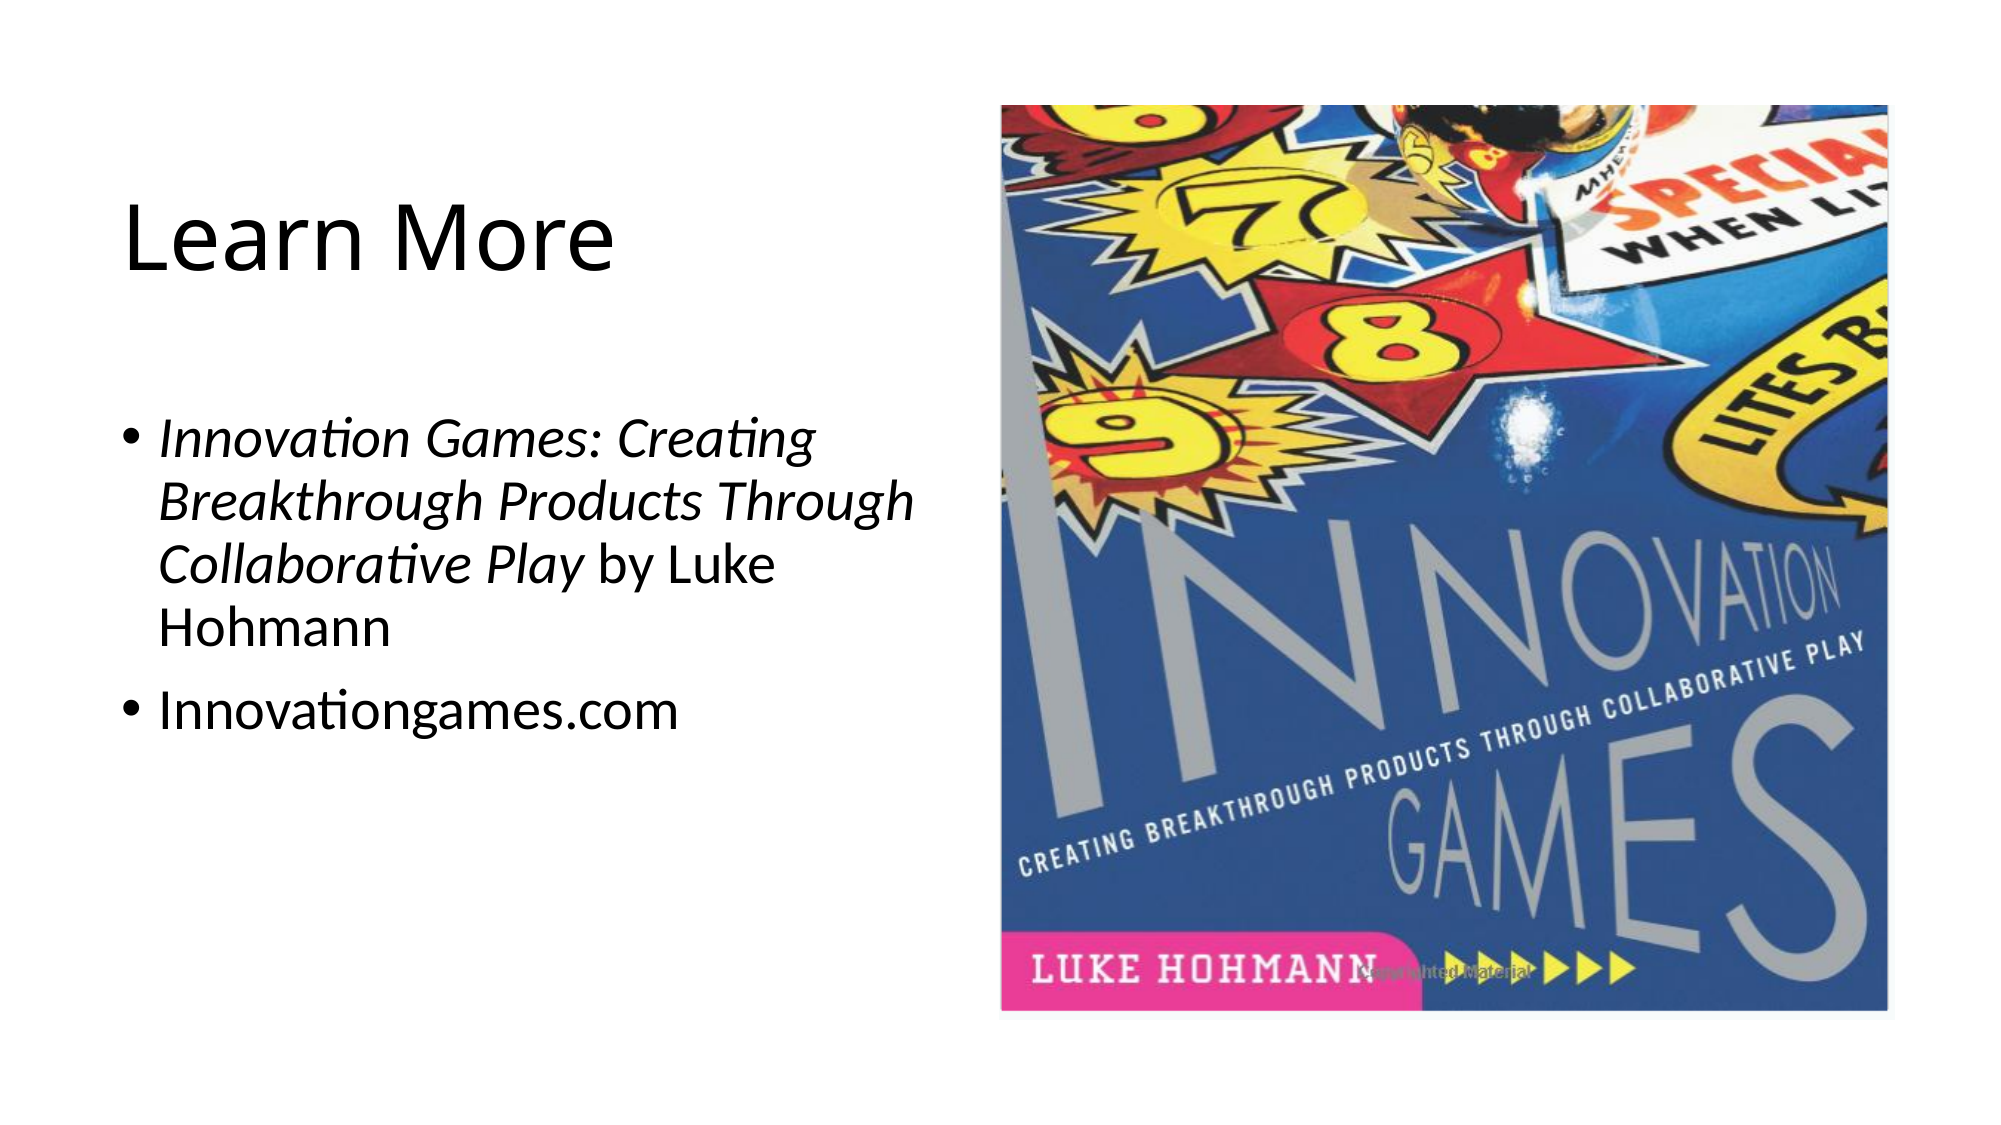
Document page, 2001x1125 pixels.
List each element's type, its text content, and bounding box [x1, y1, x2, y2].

list Innovation Games: Creating Breakthrough Products Through Collaborative Play by Luke Hohmann Innovationgames.com [106, 399, 948, 1021]
picture [999, 104, 1895, 1020]
title Learn More [106, 103, 948, 379]
